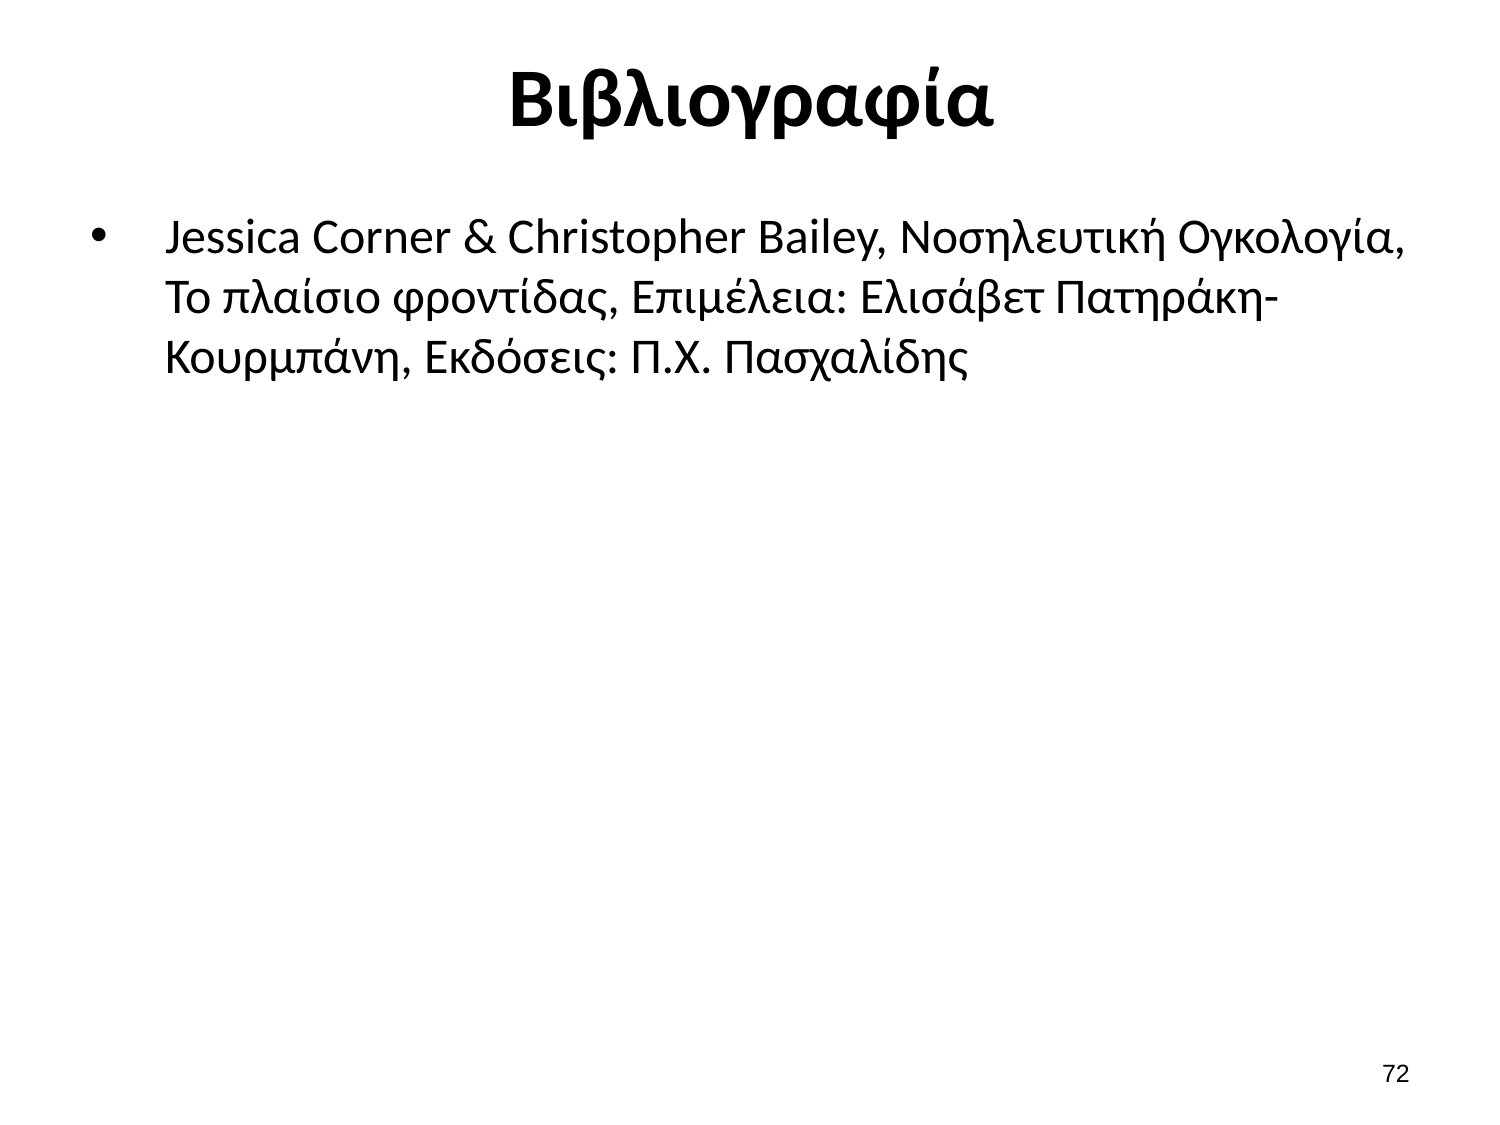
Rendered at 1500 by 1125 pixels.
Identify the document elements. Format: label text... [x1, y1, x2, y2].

title Βιβλιογραφία [76, 19, 1427, 169]
slide_number 71 [1074, 1042, 1425, 1103]
list Jessica Corner & Christopher Bailey, Νοσηλευτική Ογκολογία, Το πλαίσιο φροντίδας, Επιμέλεια: Ελισάβετ Πατηράκη-Κουρμπάνη, Εκδόσεις: Π.Χ. Πασχαλίδης [75, 196, 1425, 1024]
